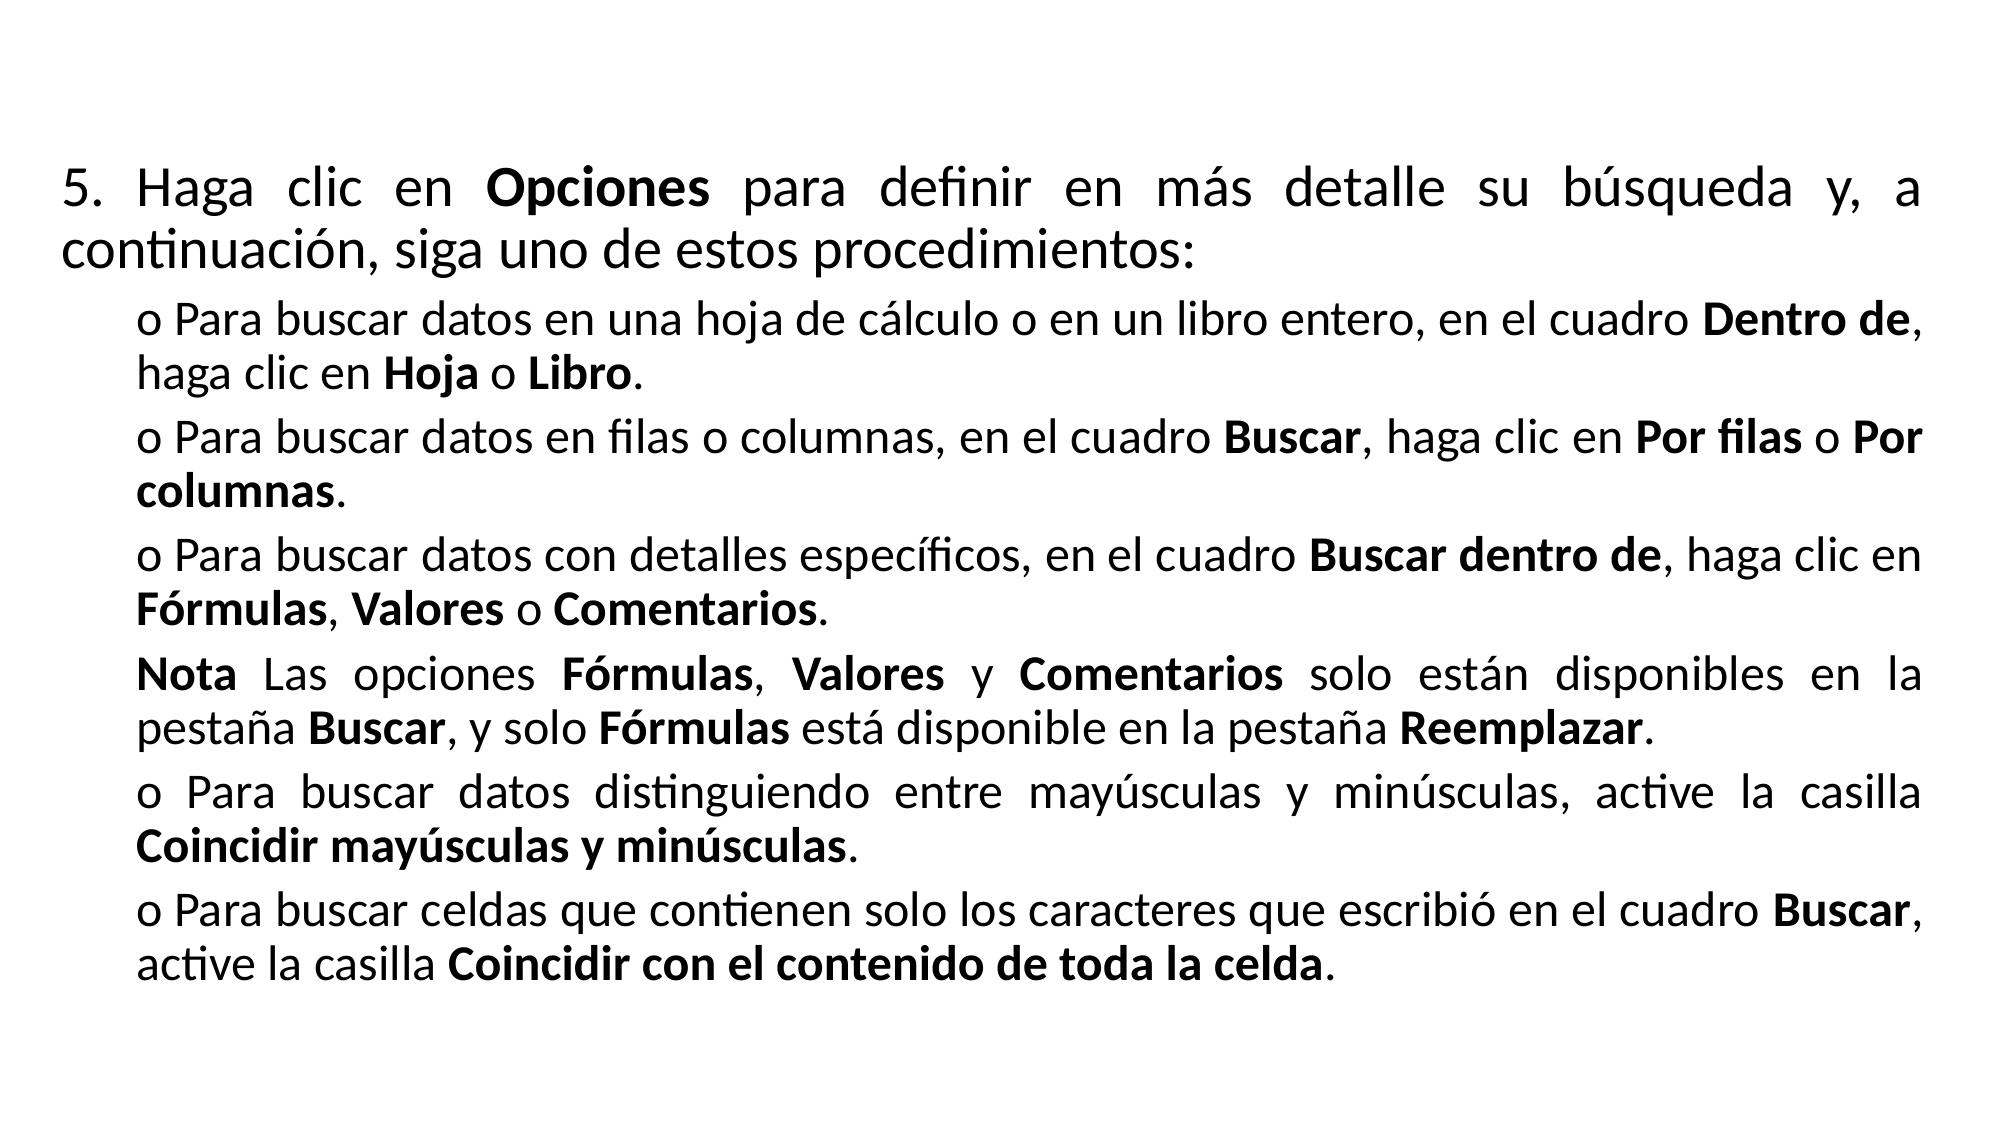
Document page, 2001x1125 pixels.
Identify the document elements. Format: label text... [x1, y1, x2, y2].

list 5. Haga clic en Opciones para definir en más detalle su búsqueda y, a continuación, siga uno de estos procedimientos: o Para buscar datos en una hoja de cálculo o en un libro entero, en el cuadro Dentro de, haga clic en Hoja o Libro. o Para buscar datos en filas o columnas, en el cuadro Buscar, haga clic en Por filas o Por columnas. o Para buscar datos con detalles específicos, en el cuadro Buscar dentro de, haga clic en Fórmulas, Valores o Comentarios. Nota Las opciones Fórmulas, Valores y Comentarios solo están disponibles en la pestaña Buscar, y solo Fórmulas está disponible en la pestaña Reemplazar. o Para buscar datos distinguiendo entre mayúsculas y minúsculas, active la casilla Coincidir mayúsculas y minúsculas. o Para buscar celdas que contienen solo los caracteres que escribió en el cuadro Buscar, active la casilla Coincidir con el contenido de toda la celda. [46, 57, 1939, 1014]
